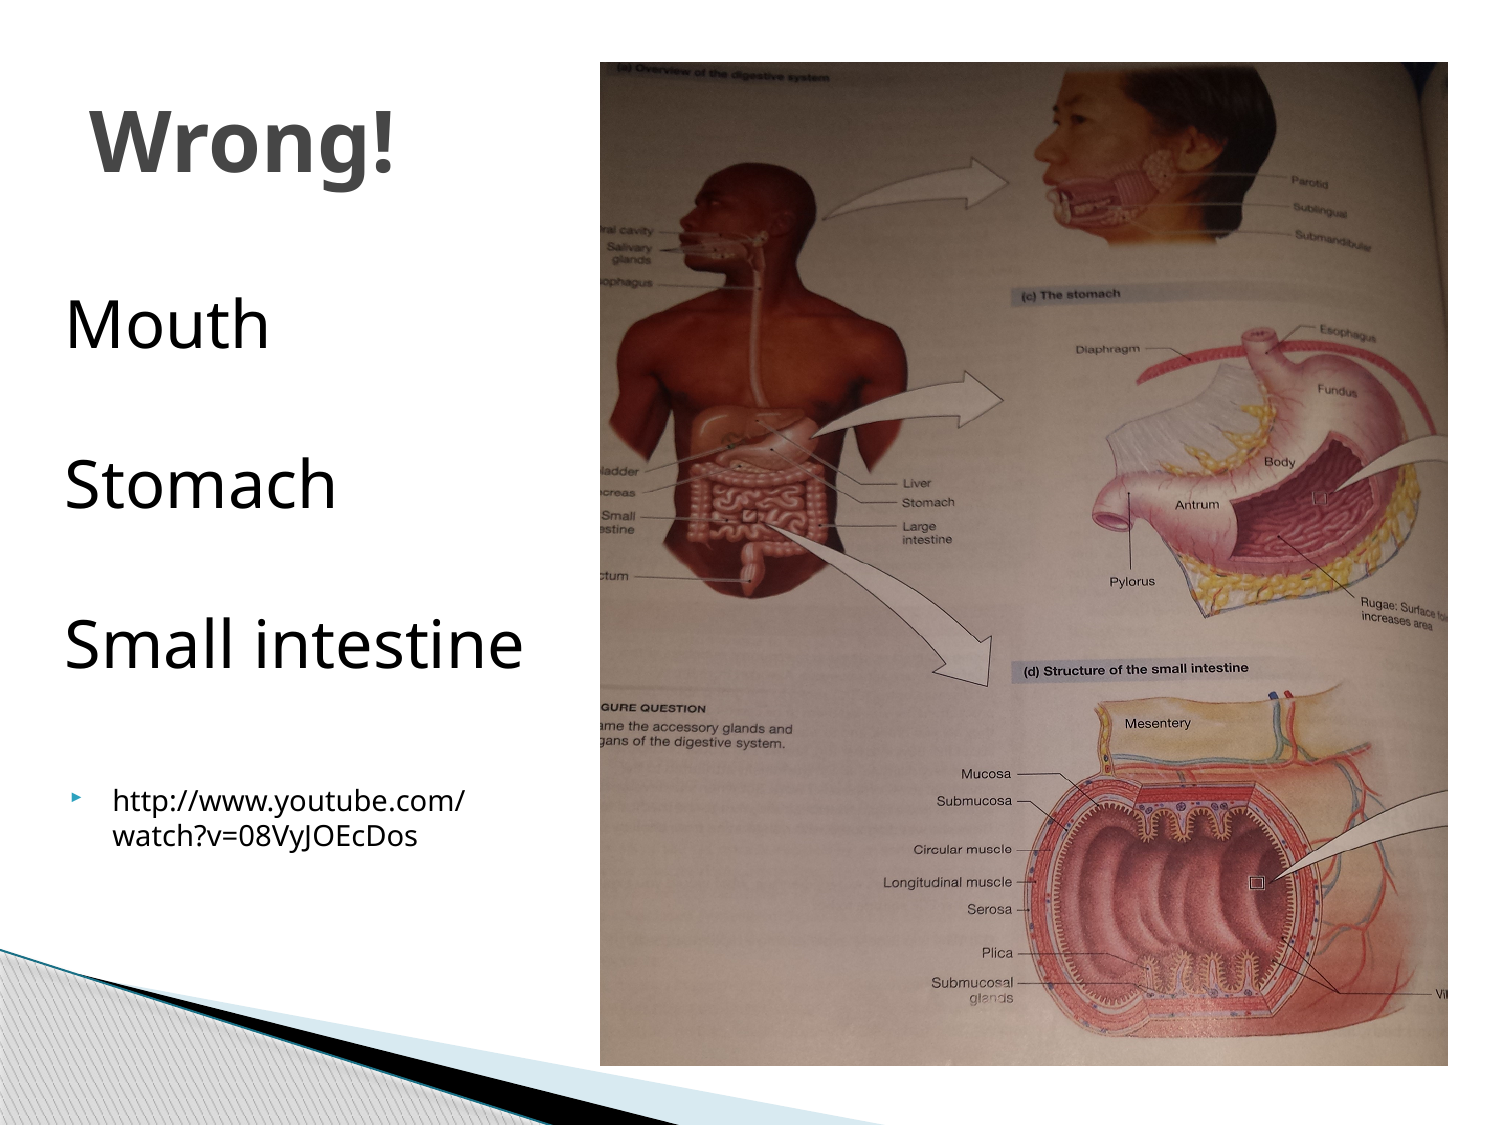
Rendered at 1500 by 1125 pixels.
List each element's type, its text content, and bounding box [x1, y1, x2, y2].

text_box Mouth Stomach Small intestine [49, 274, 588, 690]
title Wrong! [75, 45, 1425, 233]
list http://www.youtube.com/watch?v=08VyJOEcDos [37, 774, 563, 1038]
picture [599, 62, 1449, 1066]
